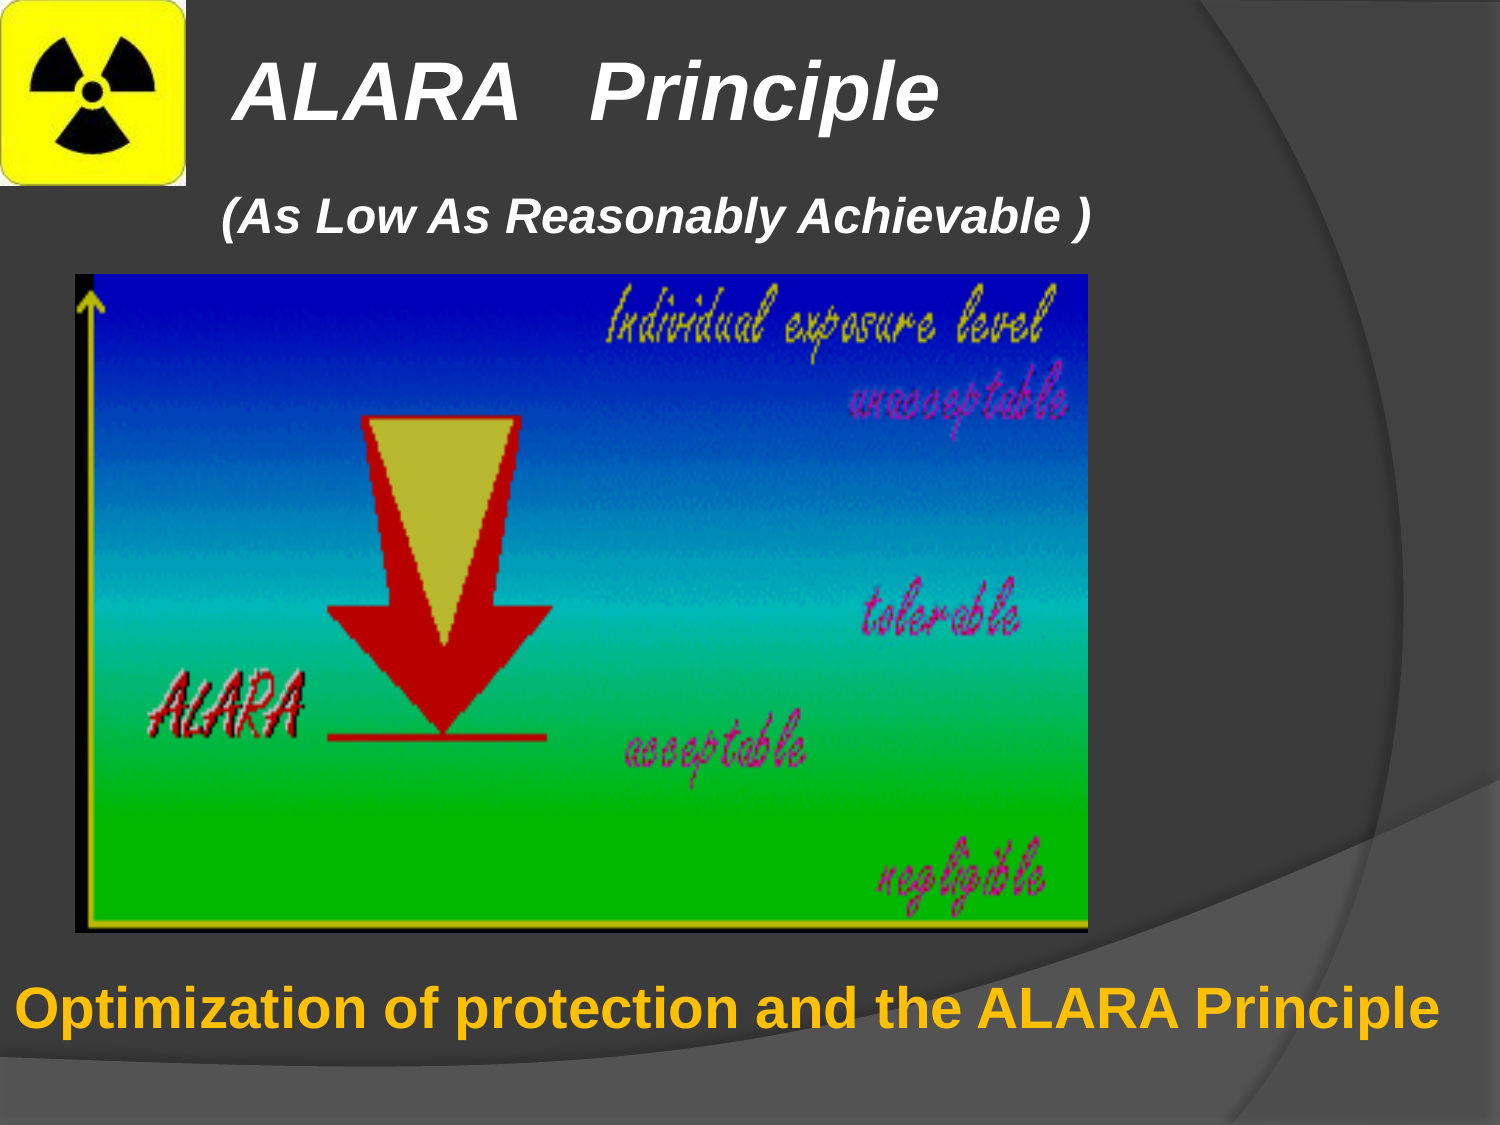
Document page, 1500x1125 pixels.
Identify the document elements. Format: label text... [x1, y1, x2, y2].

title ALARA Principle [224, 0, 1500, 203]
picture [0, 0, 186, 186]
picture [74, 274, 1088, 933]
text_box Optimization of protection and the ALARA Principle [0, 962, 1500, 1048]
list (As Low As Reasonably Achievable ) [199, 187, 1403, 276]
